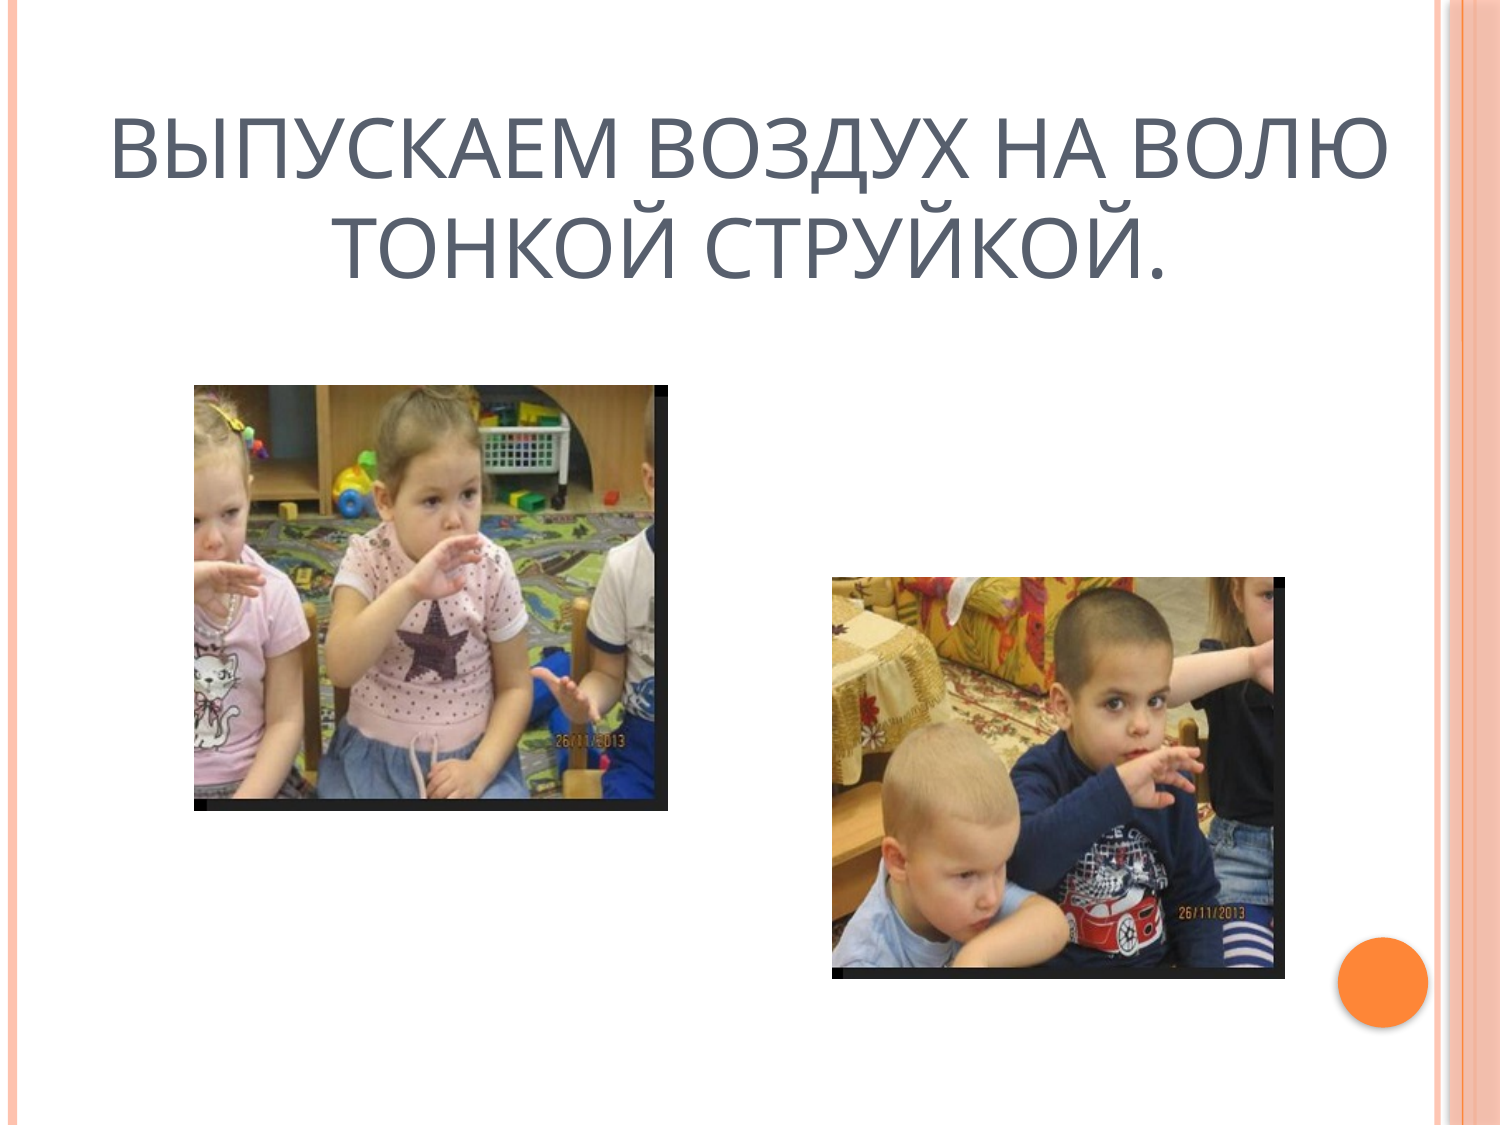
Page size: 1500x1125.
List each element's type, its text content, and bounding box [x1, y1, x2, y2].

picture [832, 576, 1285, 979]
picture [194, 384, 668, 812]
title Выпускаем воздух на волю тонкой струйкой. [76, 0, 1424, 303]
